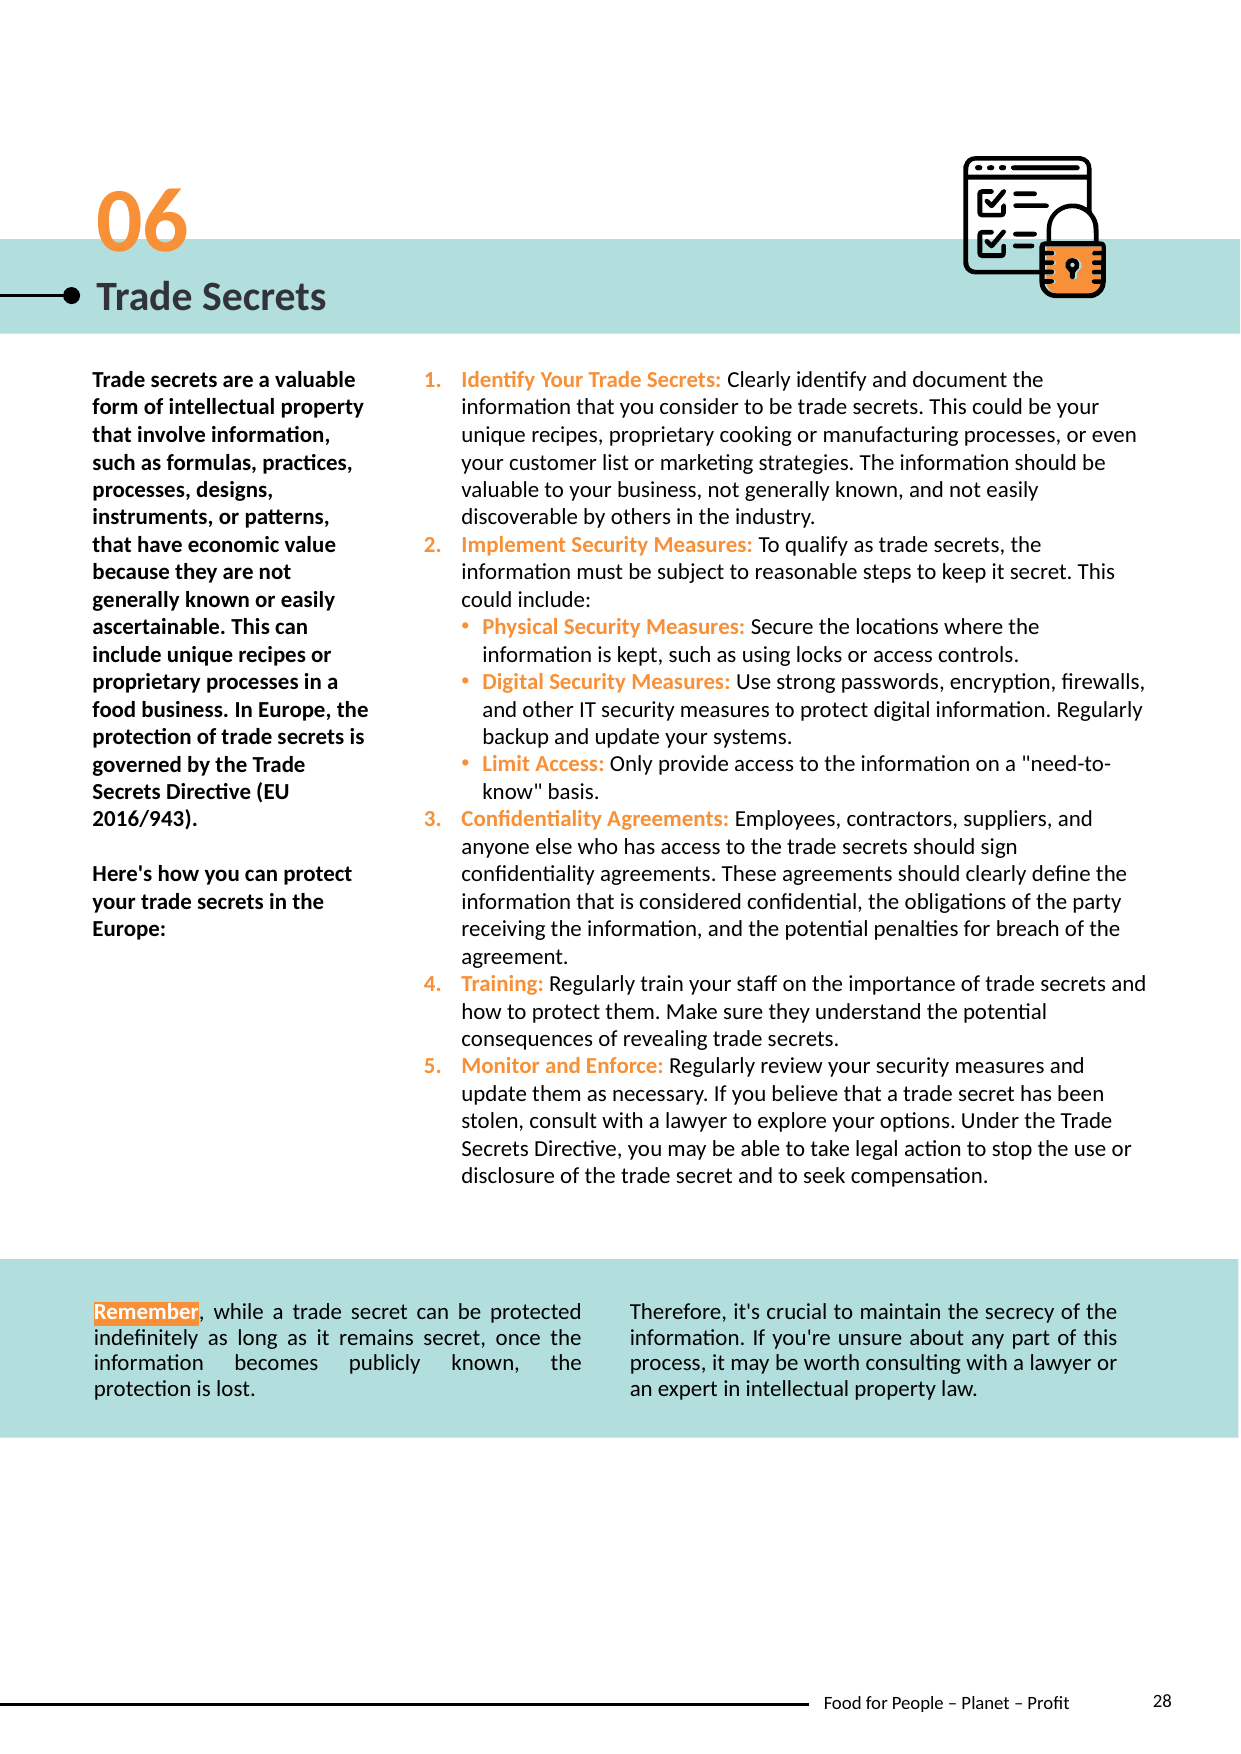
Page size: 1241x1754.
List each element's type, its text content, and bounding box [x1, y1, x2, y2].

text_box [963, 156, 1106, 299]
text_box Trade secrets are a valuable form of intellectual property that involve information, such as formulas, practices, processes, designs, instruments, or patterns, that have economic value because they are not generally known or easily ascertainable. This can include unique recipes or proprietary processes in a food business. In Europe, the protection of trade secrets is governed by the Trade Secrets Directive (EU 2016/943). Here's how you can protect your trade secrets in the Europe: [77, 357, 385, 730]
text_box [0, 238, 1241, 335]
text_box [0, 287, 81, 305]
text_box Trade Secrets [81, 261, 979, 327]
text_box Identify Your Trade Secrets: Clearly identify and document the information that you consider to be trade secrets. This could be your unique recipes, proprietary cooking or manufacturing processes, or even your customer list or marketing strategies. The information should be valuable to your business, not generally known, and not easily discoverable by others in the industry. Implement Security Measures: To qualify as trade secrets, the information must be subject to reasonable steps to keep it secret. This could include: Physical Security Measures: Secure the locations where the information is kept, such as using locks or access controls. Digital Security Measures: Use strong passwords, encryption, firewalls, and other IT security measures to protect digital information. Regularly backup and update your systems. Limit Access: Only provide access to the information on a "need-to-know" basis. Confidentiality Agreements: Employees, contractors, suppliers, and anyone else who has access to the trade secrets should sign confidentiality agreements. These agreements should clearly define the information that is considered confidential, the obligations of the party receiving the information, and the potential penalties for breach of the agreement. Training: Regularly train your staff on the importance of trade secrets and how to protect them. Make sure they understand the potential consequences of revealing trade secrets. Monitor and Enforce: Regularly review your security measures and update them as necessary. If you believe that a trade secret has been stolen, consult with a lawyer to explore your options. Under the Trade Secrets Directive, you may be able to take legal action to stop the use or disclosure of the trade secret and to seek compensation. [409, 357, 1167, 1410]
text_box 06 [81, 211, 339, 278]
text_box [0, 1258, 1239, 1439]
text_box Remember, while a trade secret can be protected indefinitely as long as it remains secret, once the information becomes publicly known, the protection is lost. Therefore, it's crucial to maintain the secrecy of the information. If you're unsure about any part of this process, it may be worth consulting with a lawyer or an expert in intellectual property law. [79, 1291, 1134, 1407]
slide_number 28 [1024, 1661, 1187, 1739]
